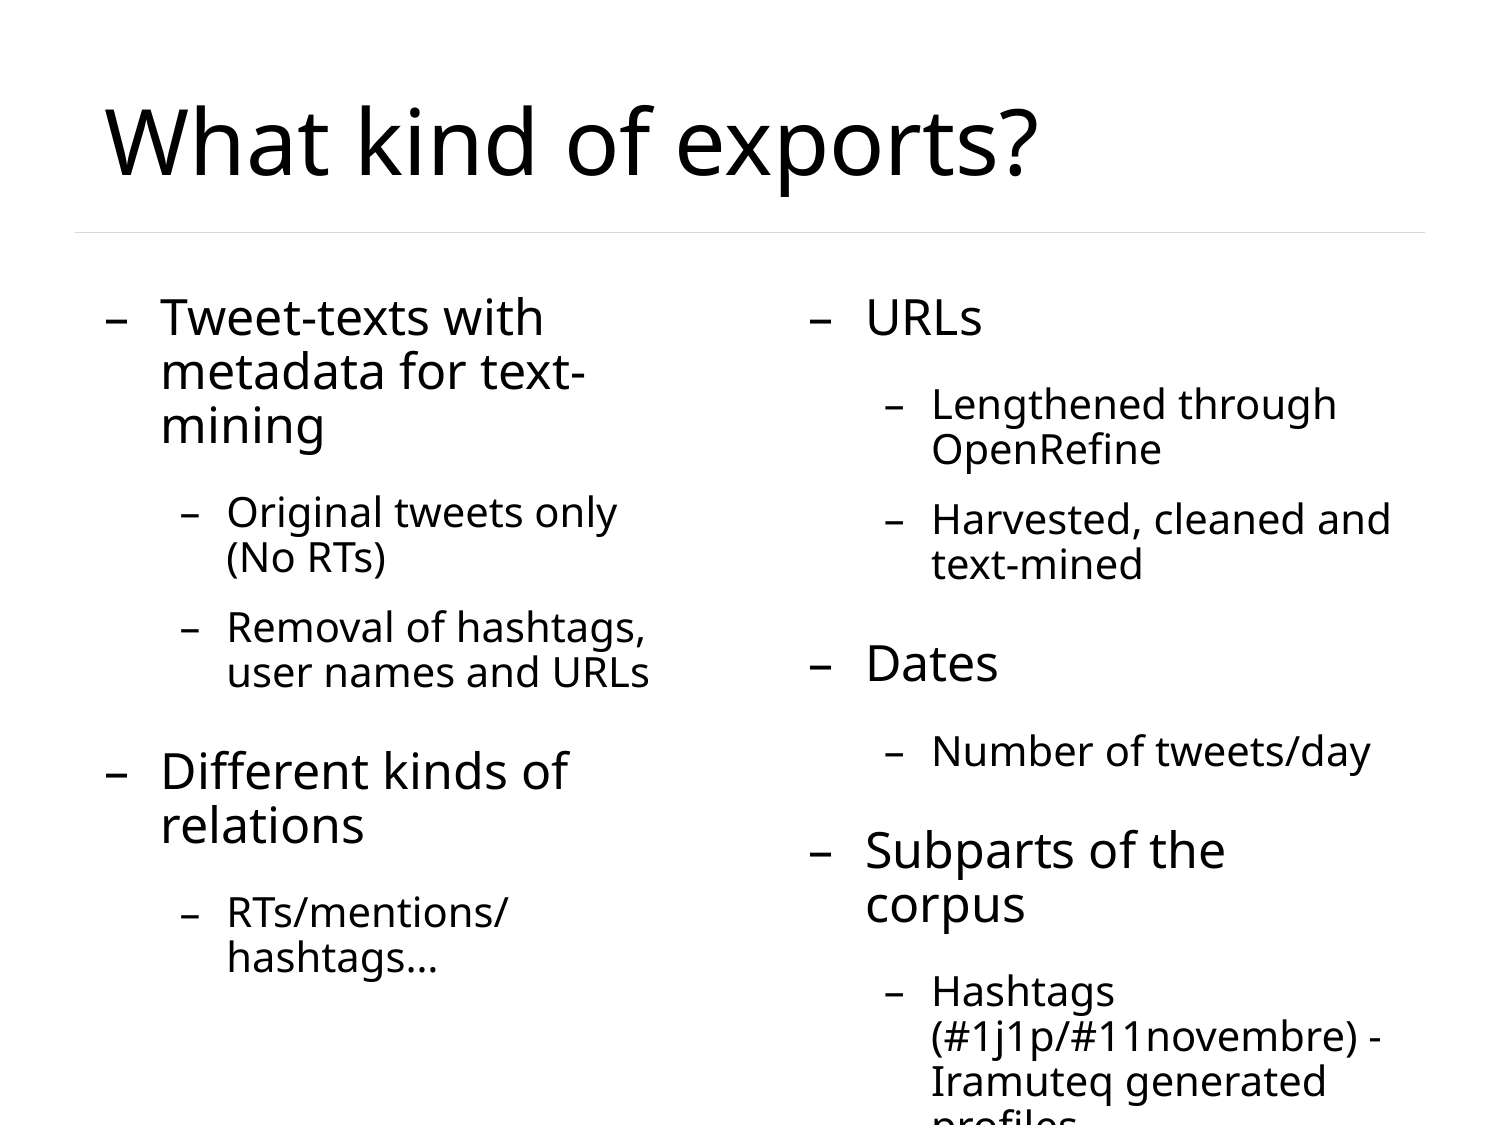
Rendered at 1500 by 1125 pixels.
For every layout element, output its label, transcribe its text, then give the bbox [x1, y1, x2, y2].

title What kind of exports? [75, 45, 1425, 233]
list Tweet-texts with metadata for text-mining Original tweets only (No RTs) Removal of hashtags, user names and URLs Different kinds of relations RTs/mentions/hashtags… URLs Lengthened through OpenRefine Harvested, cleaned and text-mined Dates Number of tweets/day Subparts of the corpus Hashtags (#1j1p/#11novembre) - Iramuteq generated profiles [75, 262, 1425, 1005]
